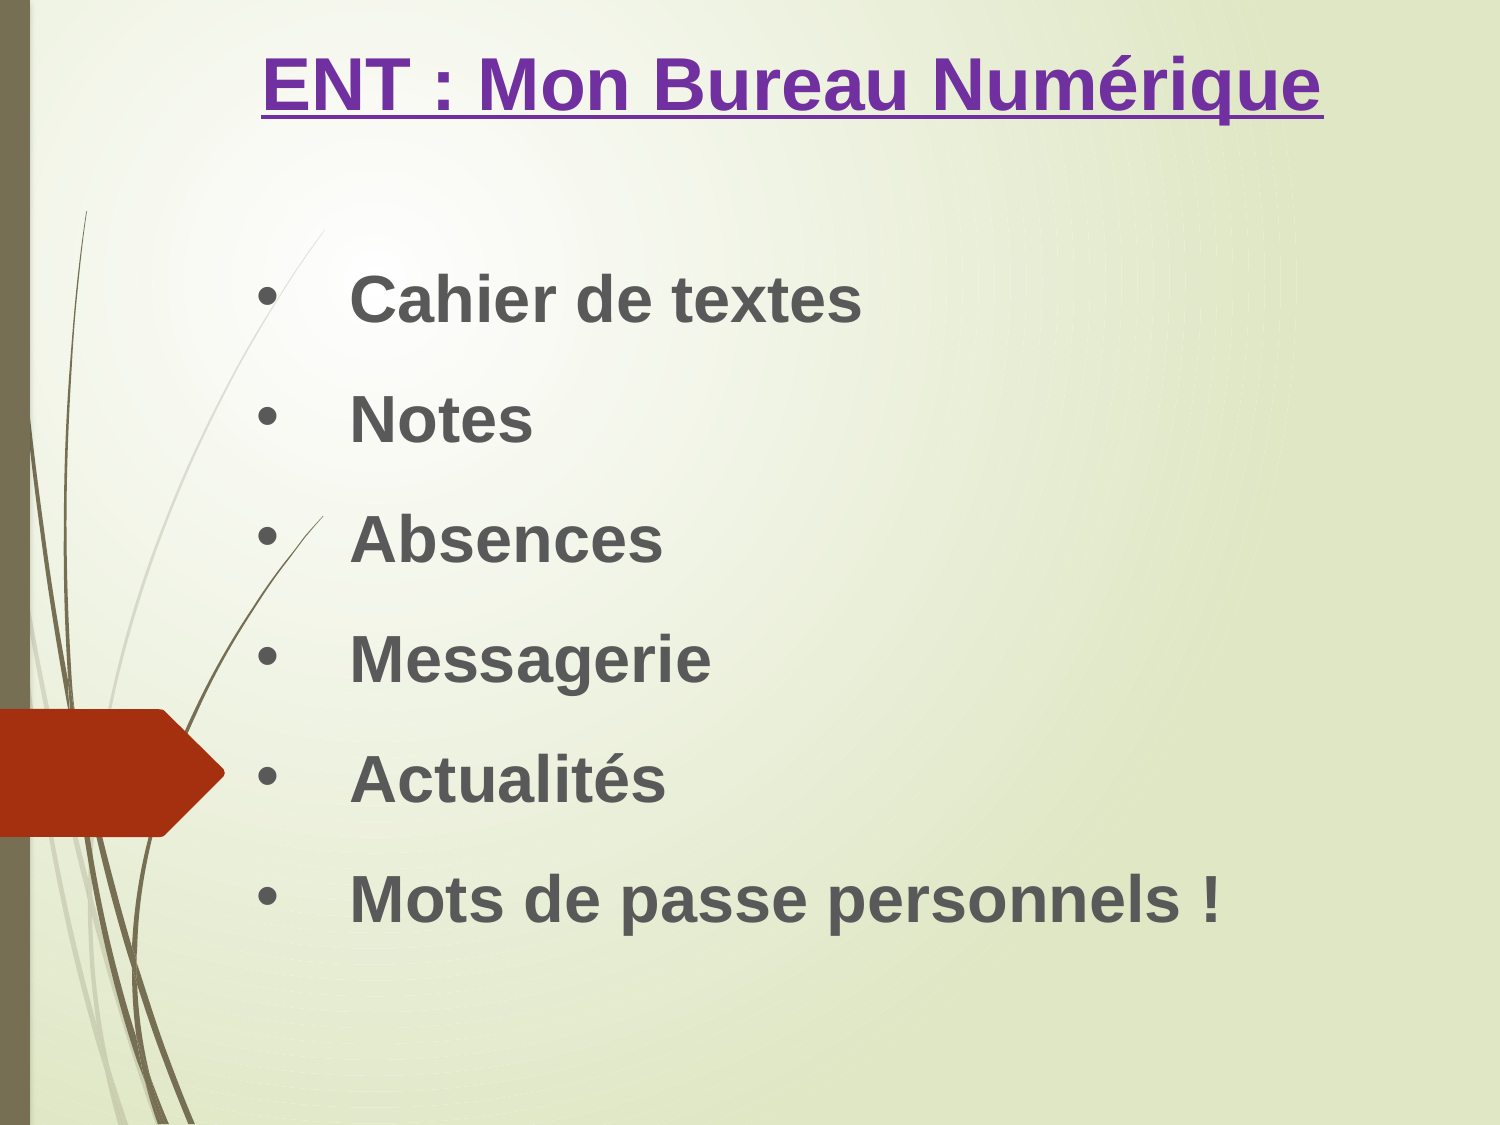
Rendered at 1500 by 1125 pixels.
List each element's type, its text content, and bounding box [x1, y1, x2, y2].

text_box Cahier de textes Notes Absences Messagerie Actualités Mots de passe personnels ! [241, 208, 1441, 1125]
text_box ENT : Mon Bureau Numérique [246, 28, 1339, 134]
